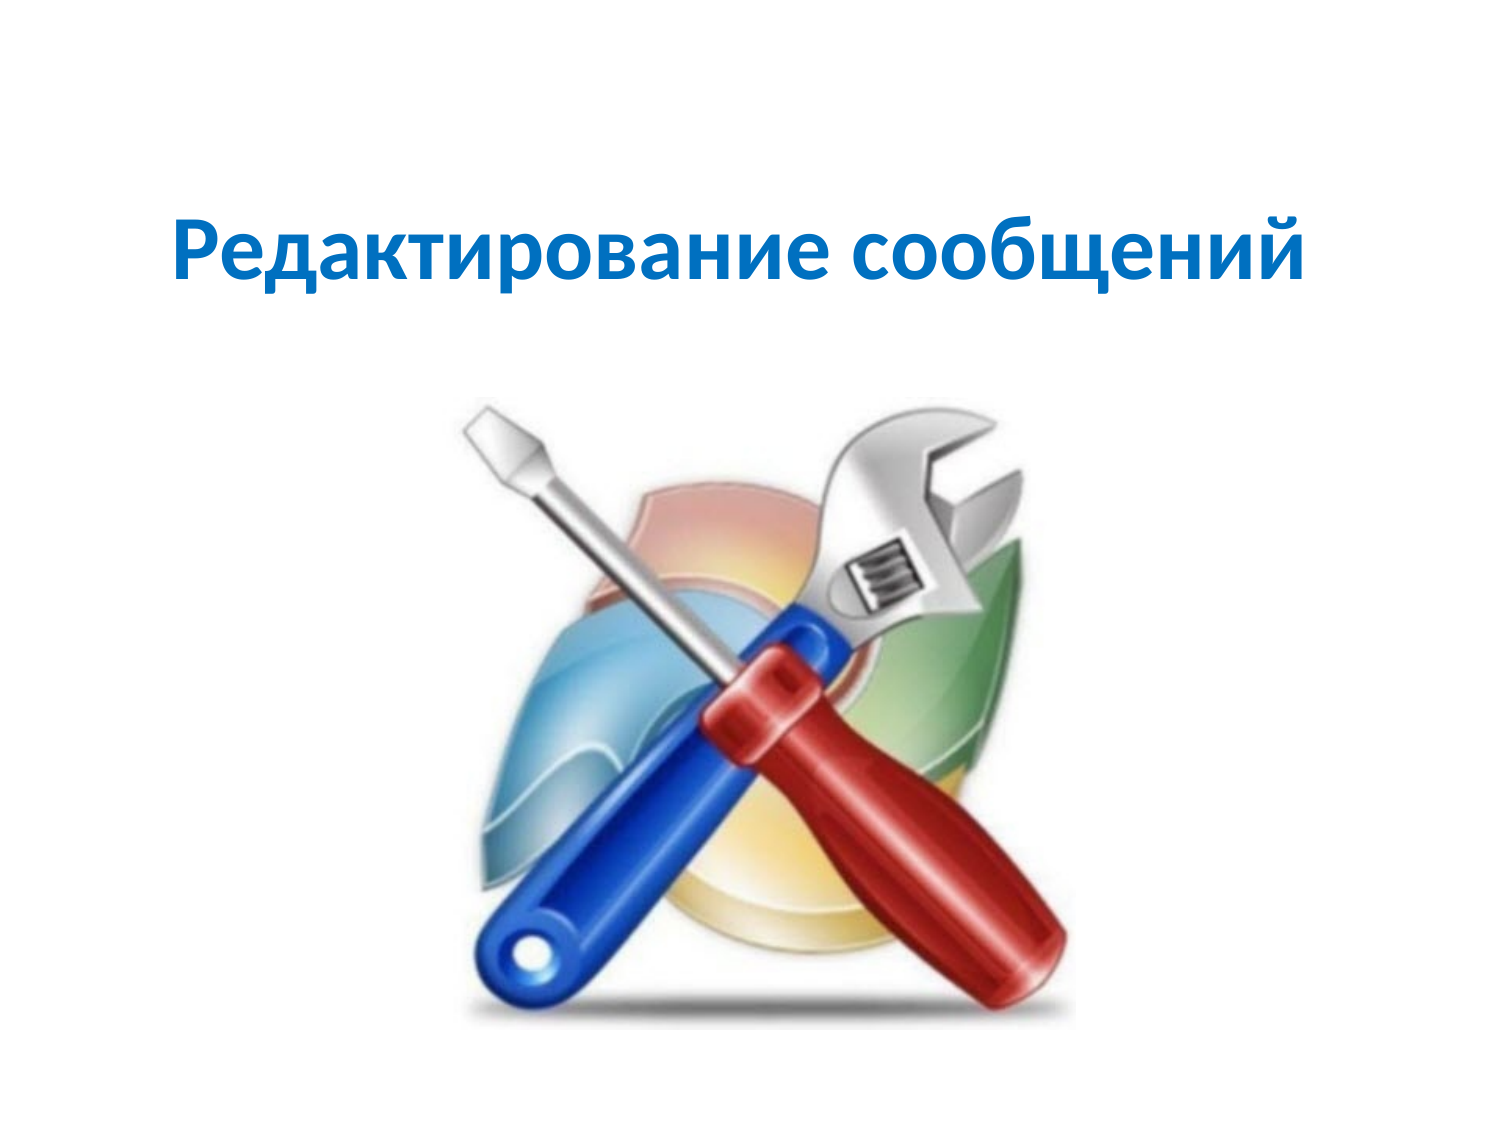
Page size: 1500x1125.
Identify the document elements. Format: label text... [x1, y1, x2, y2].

picture [442, 396, 1076, 1031]
title Редактирование сообщений [64, 149, 1415, 337]
